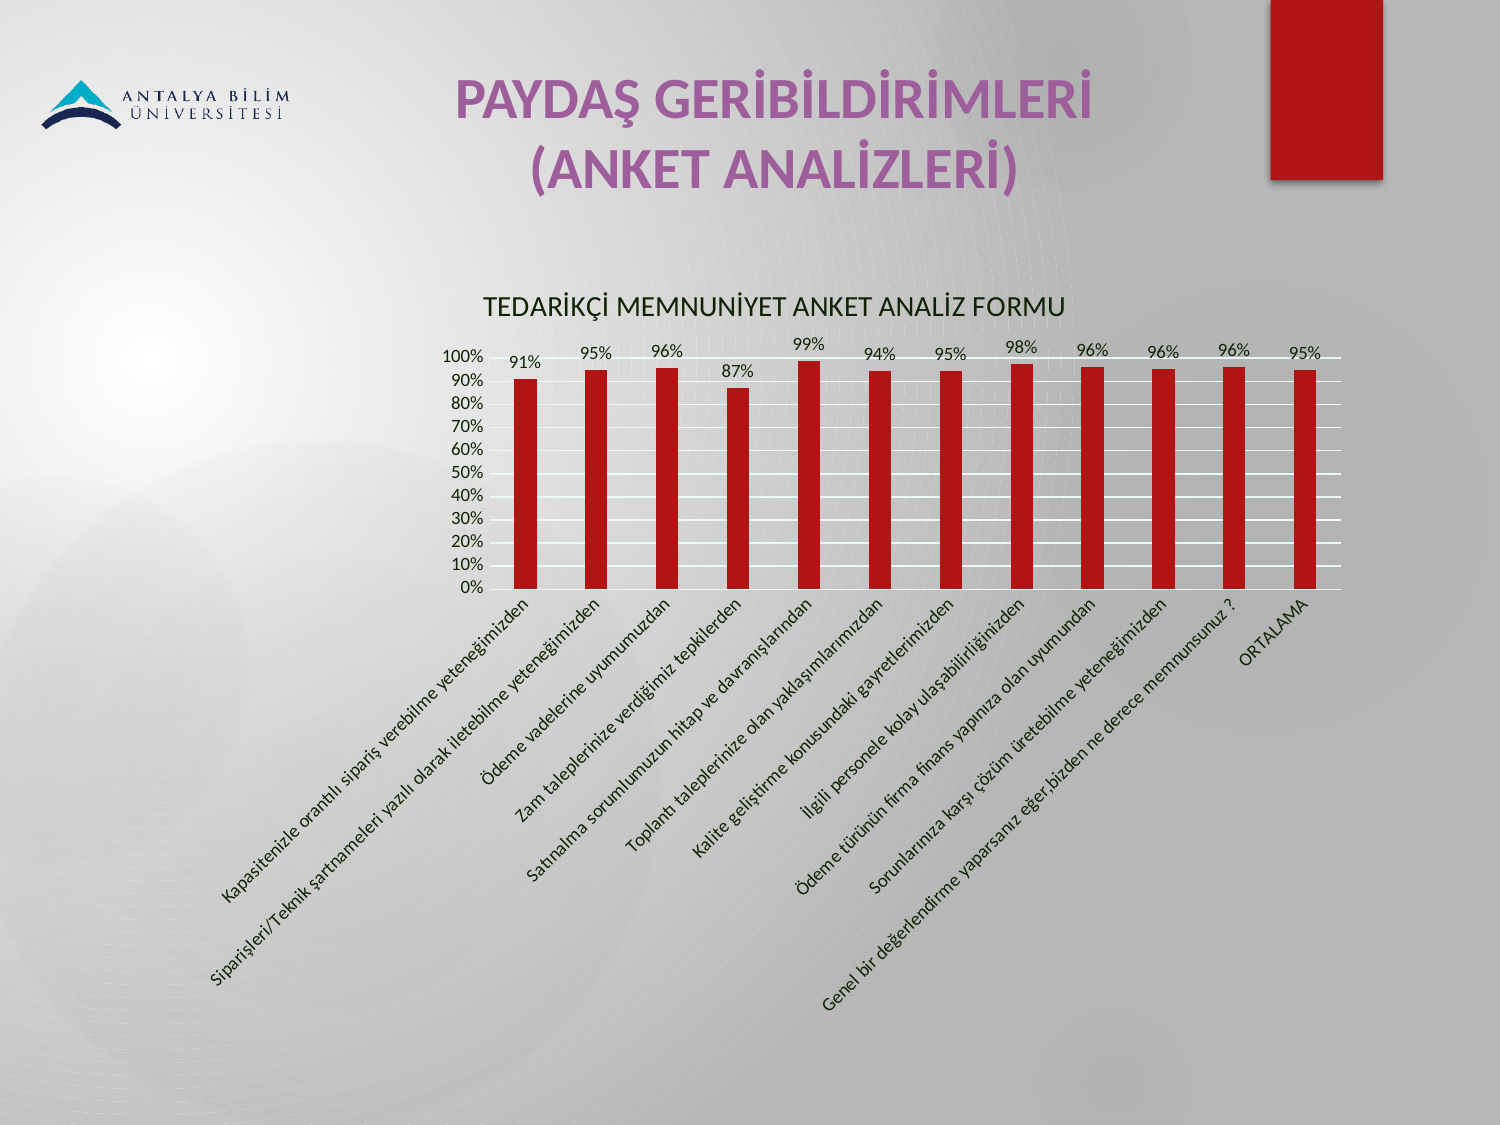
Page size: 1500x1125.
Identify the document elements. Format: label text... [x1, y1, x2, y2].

text_box PAYDAŞ GERİBİLDİRİMLERİ (ANKET ANALİZLERİ) [325, 52, 1224, 208]
picture [40, 77, 290, 132]
chart [184, 262, 1365, 1033]
